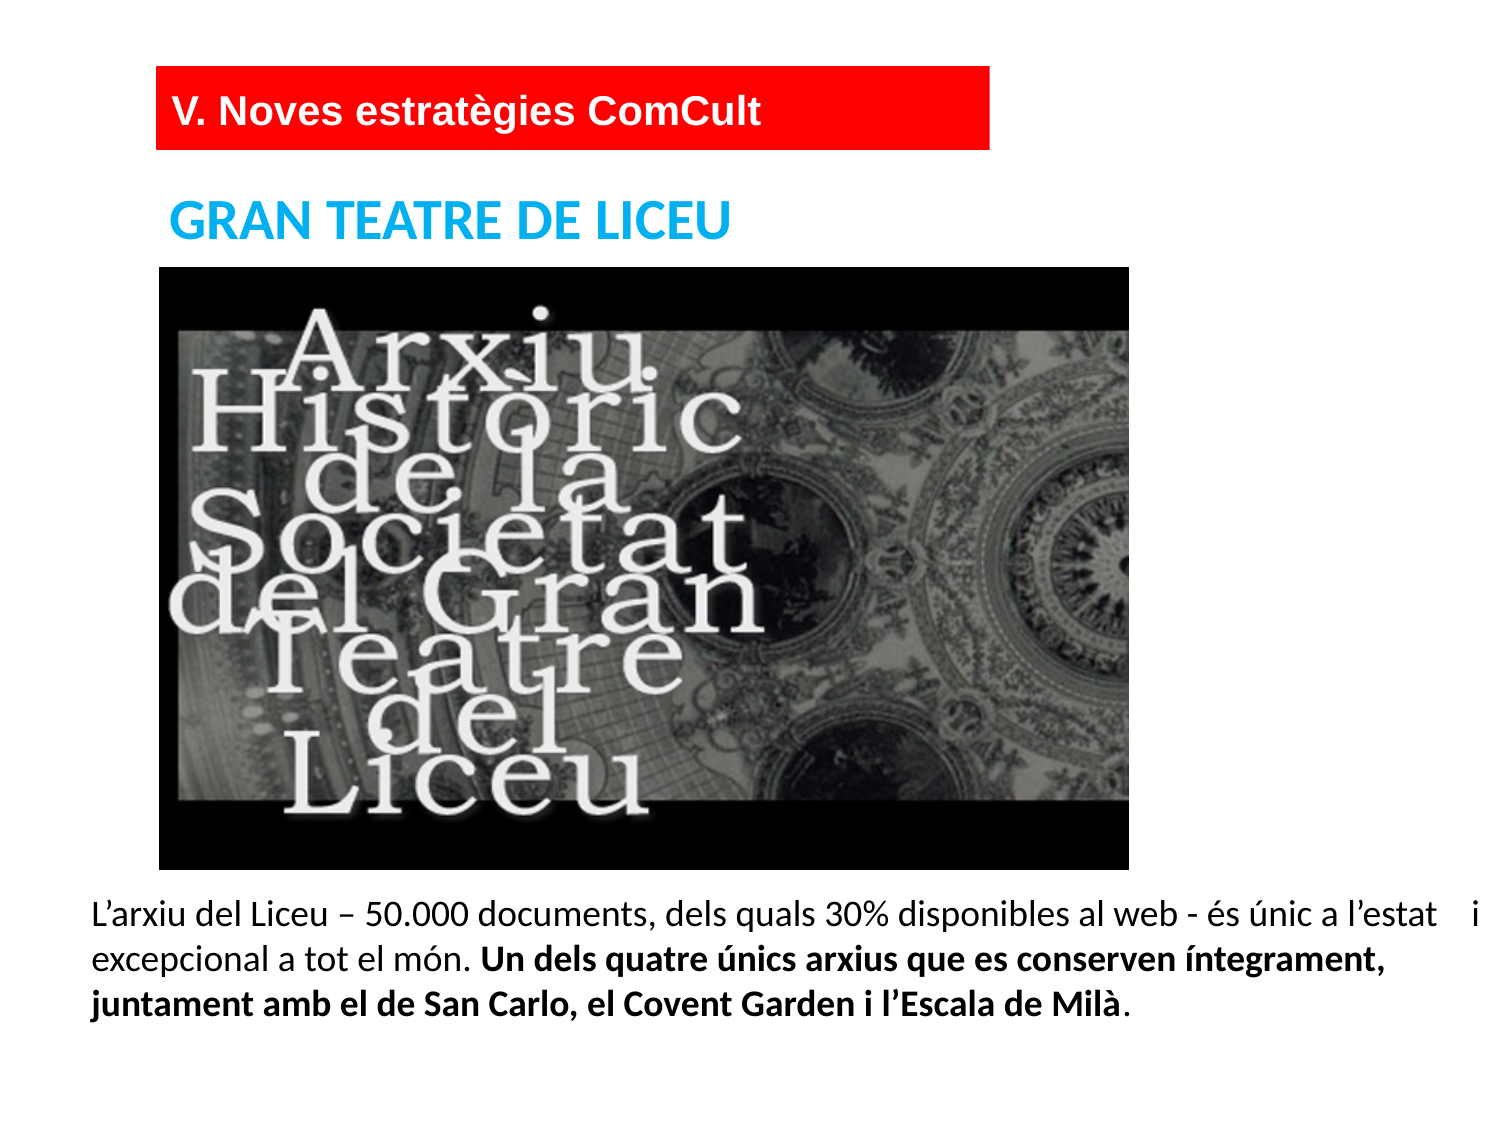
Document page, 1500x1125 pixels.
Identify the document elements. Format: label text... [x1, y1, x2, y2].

picture [159, 266, 1129, 870]
text_box L’arxiu del Liceu – 50.000 documents, dels quals 30% disponibles al web - és únic a l’estat i excepcional a tot el món. Un dels quatre únics arxius que es conserven íntegrament, juntament amb el de San Carlo, el Covent Garden i l’Escala de Milà. [76, 881, 1500, 1032]
text_box V. Noves estratègies ComCult [156, 66, 990, 150]
text_box GRAN TEATRE DE LICEU [154, 174, 1365, 260]
